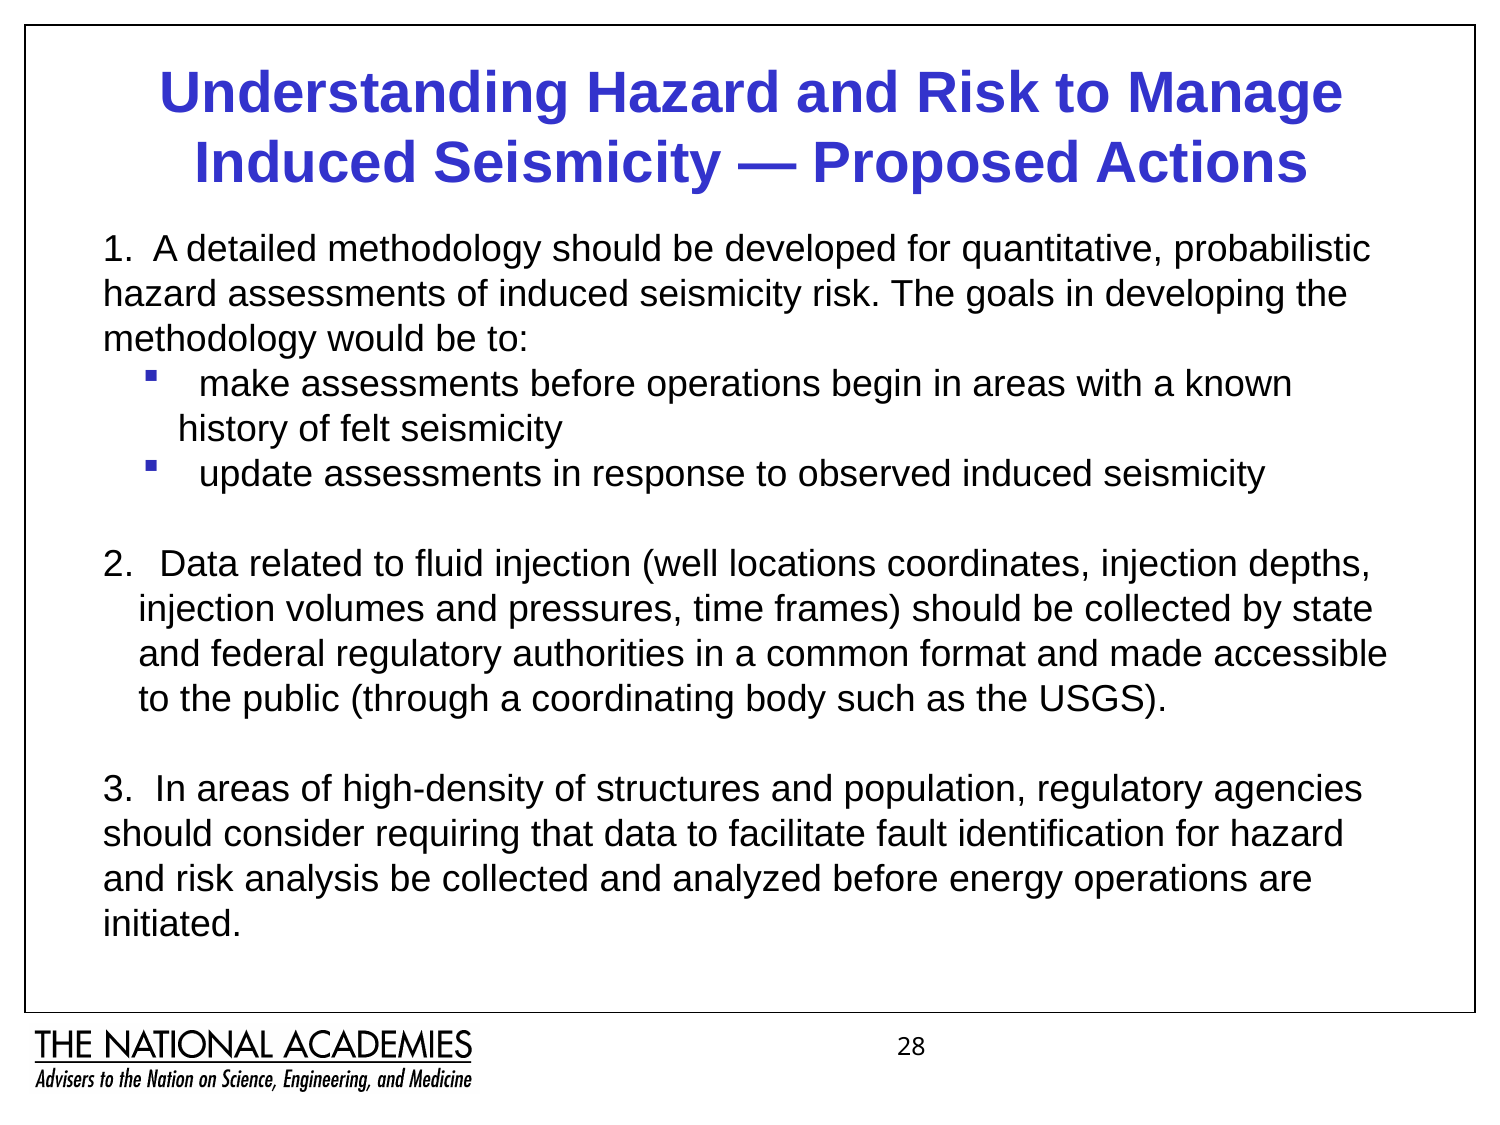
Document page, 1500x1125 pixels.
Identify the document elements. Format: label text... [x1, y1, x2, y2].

slide_number 28 [822, 1022, 1001, 1099]
text_box 1. A detailed methodology should be developed for quantitative, probabilistic hazard assessments of induced seismicity risk. The goals in developing the methodology would be to: make assessments before operations begin in areas with a known history of felt seismicity update assessments in response to observed induced seismicity Data related to fluid injection (well locations coordinates, injection depths, injection volumes and pressures, time frames) should be collected by state and federal regulatory authorities in a common format and made accessible to the public (through a coordinating body such as the USGS). 3. In areas of high-density of structures and population, regulatory agencies should consider requiring that data to facilitate fault identification for hazard and risk analysis be collected and analyzed before energy operations are initiated. [88, 216, 1414, 986]
text_box Understanding Hazard and Risk to Manage Induced Seismicity — Proposed Actions [106, 46, 1399, 201]
picture [29, 1023, 480, 1094]
